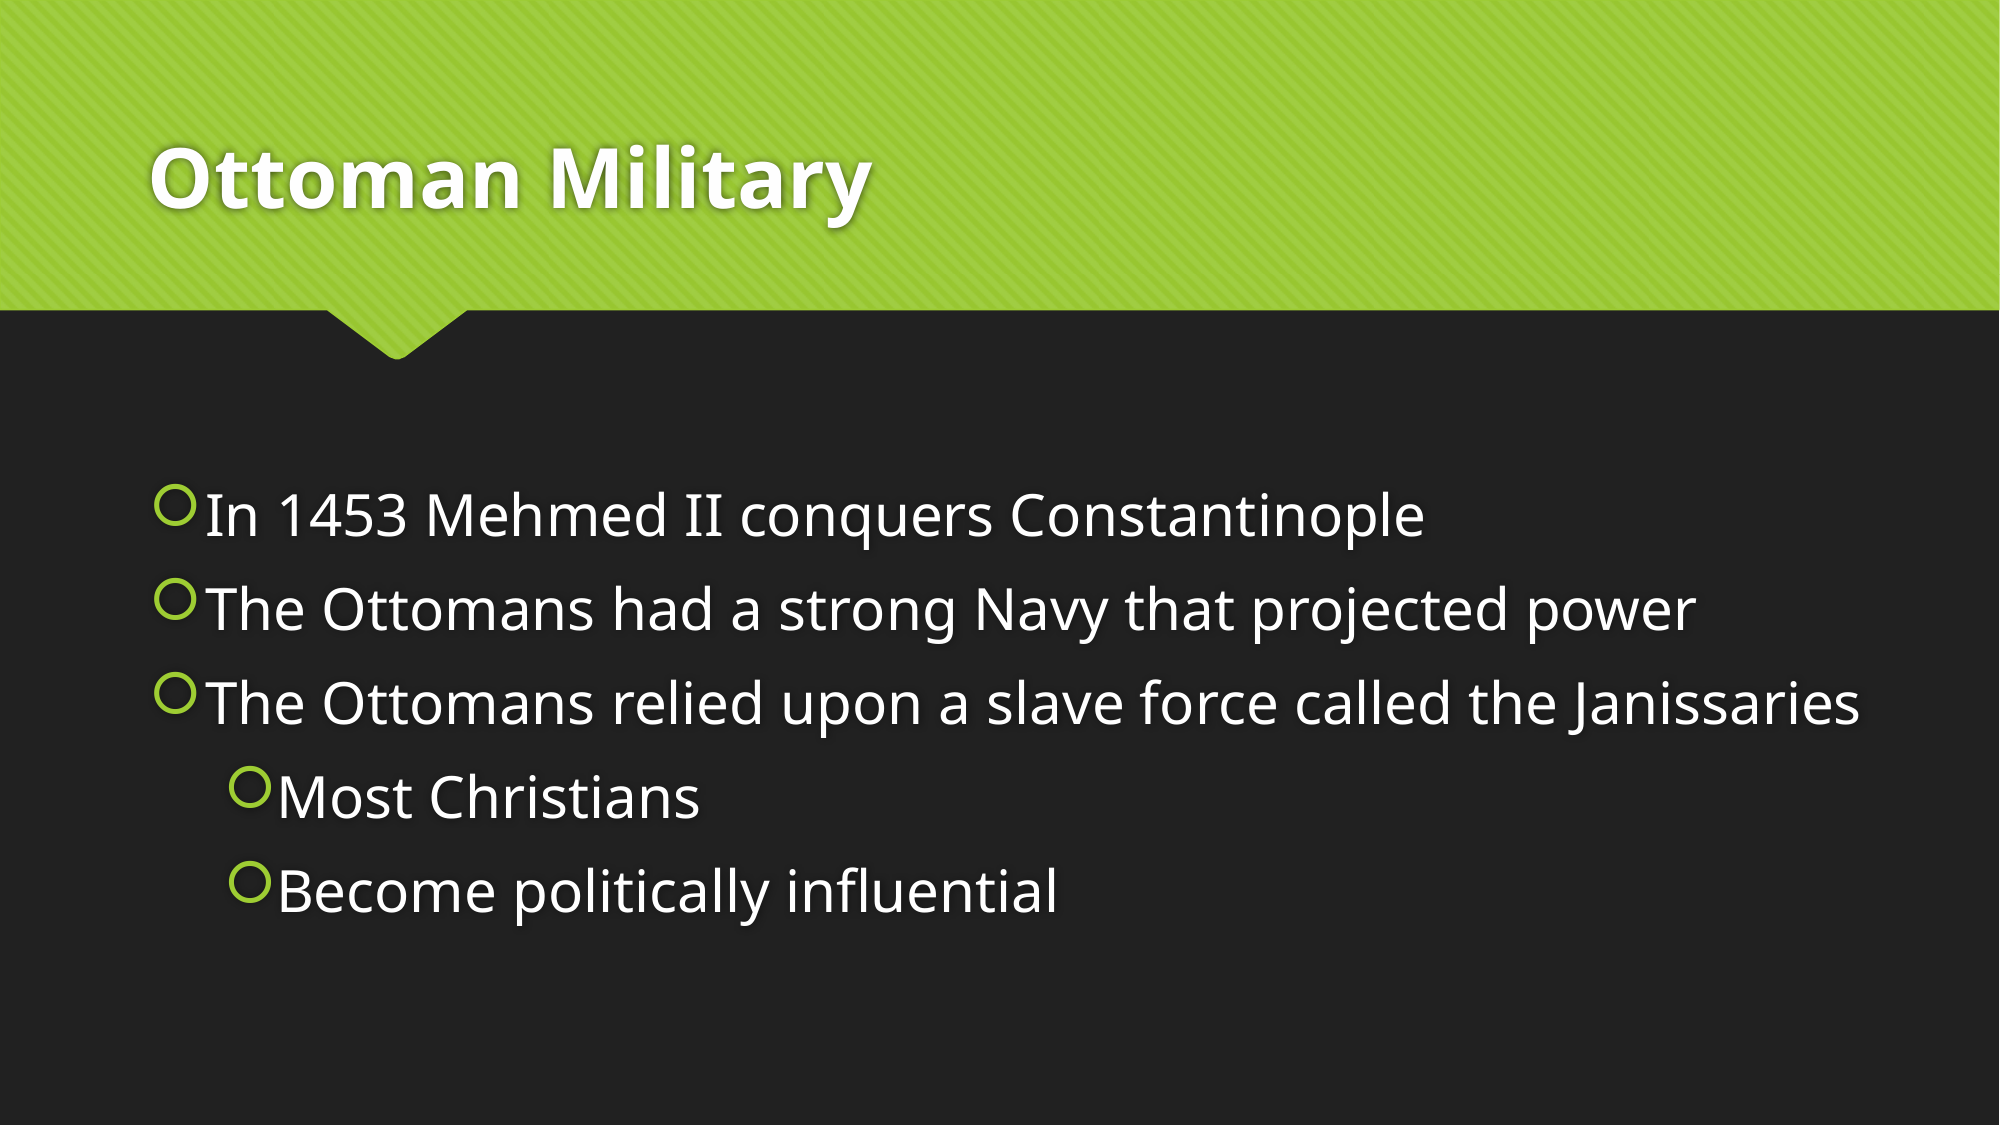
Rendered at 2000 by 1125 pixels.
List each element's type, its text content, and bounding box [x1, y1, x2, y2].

list In 1453 Mehmed II conquers Constantinople The Ottomans had a strong Navy that projected power The Ottomans relied upon a slave force called the Janissaries Most Christians Become politically influential [134, 364, 1925, 1038]
title Ottoman Military [132, 73, 1867, 233]
